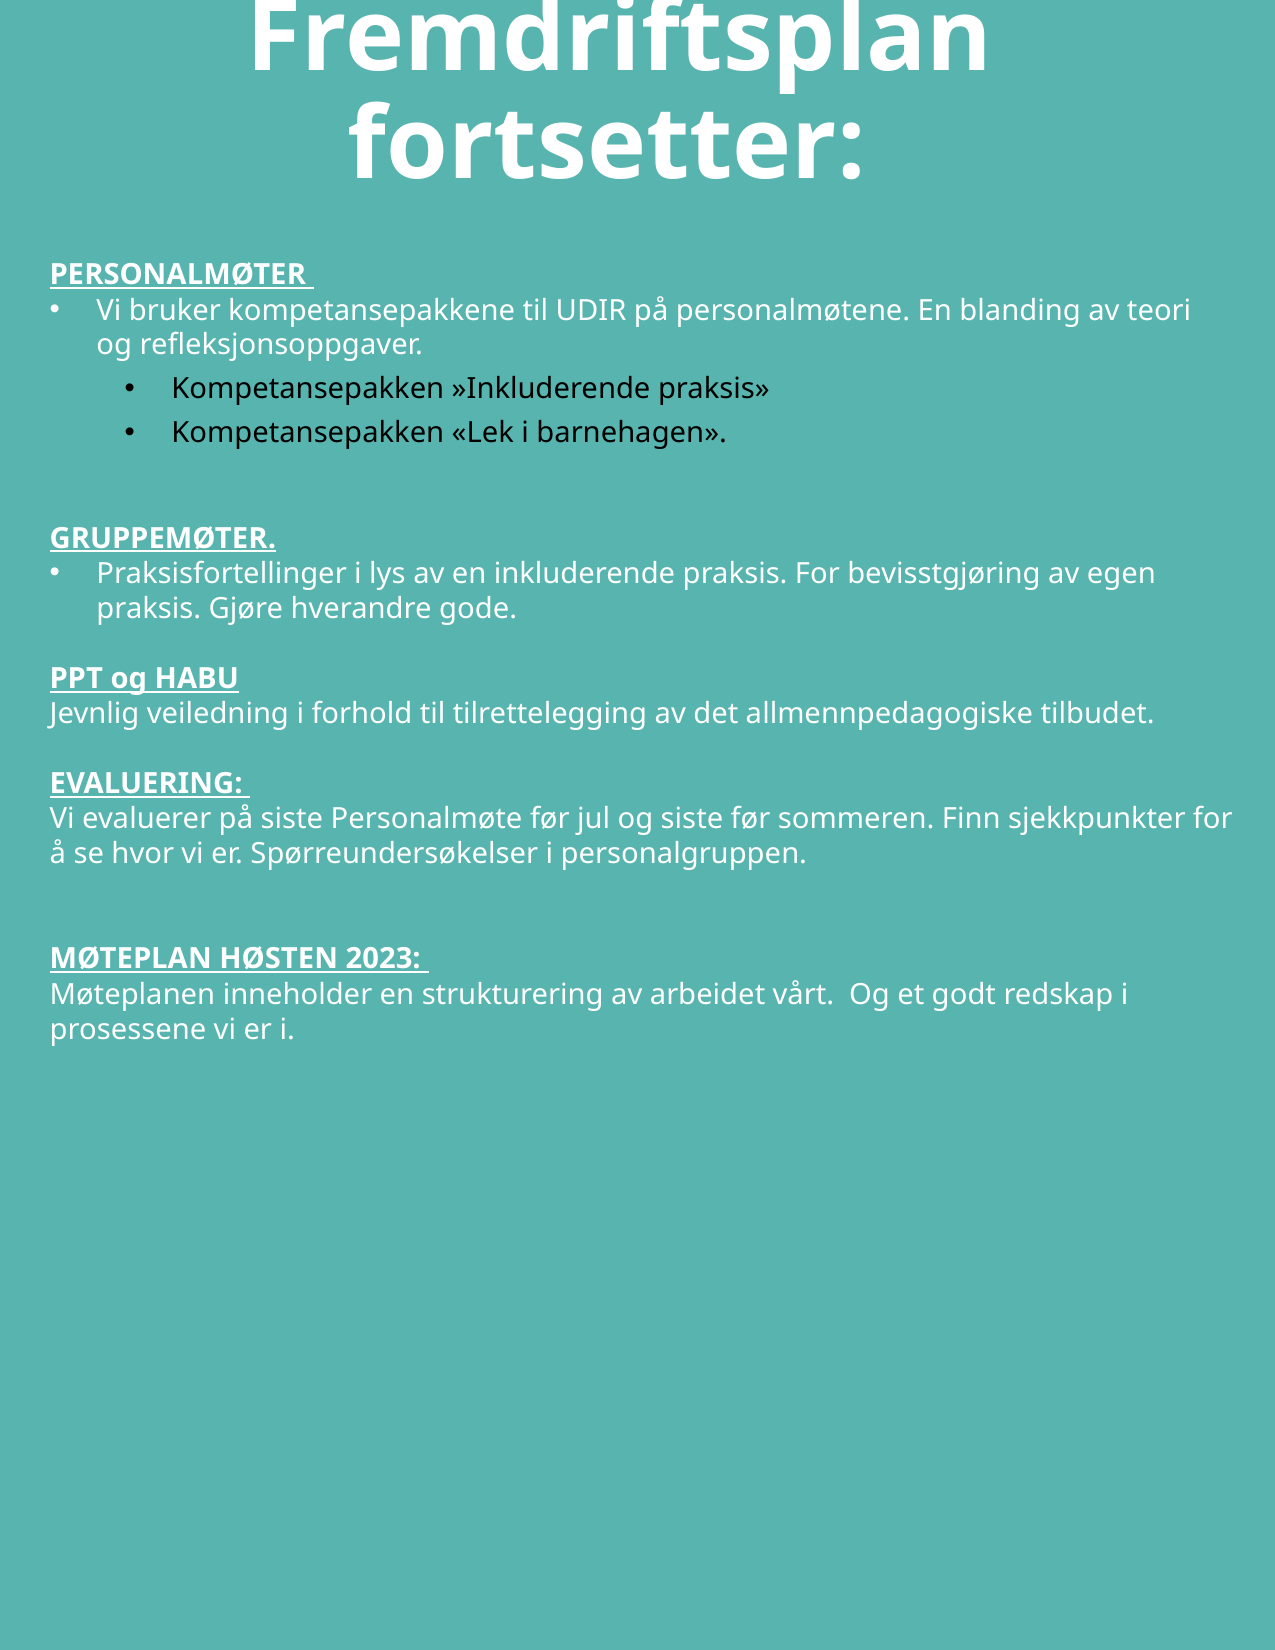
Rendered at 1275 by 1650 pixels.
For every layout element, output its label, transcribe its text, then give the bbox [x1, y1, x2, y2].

subtitle PERSONALMØTER Vi bruker kompetansepakkene til UDIR på personalmøtene. En blanding av teori og refleksjonsoppgaver. Kompetansepakken »Inkluderende praksis» Kompetansepakken «Lek i barnehagen». GRUPPEMØTER. Praksisfortellinger i lys av en inkluderende praksis. For bevisstgjøring av egen praksis. Gjøre hverandre gode. PPT og HABU Jevnlig veiledning i forhold til tilrettelegging av det allmennpedagogiske tilbudet. EVALUERING: Vi evaluerer på siste Personalmøte før jul og siste før sommeren. Finn sjekkpunkter for å se hvor vi er. Spørreundersøkelser i personalgruppen. MØTEPLAN HØSTEN 2023: Møteplanen inneholder en strukturering av arbeidet vårt. Og et godt redskap i prosessene vi er i. [34, 248, 1249, 1581]
title Fremdriftsplan fortsetter: [70, 68, 1171, 208]
text_box [87, 344, 1188, 596]
